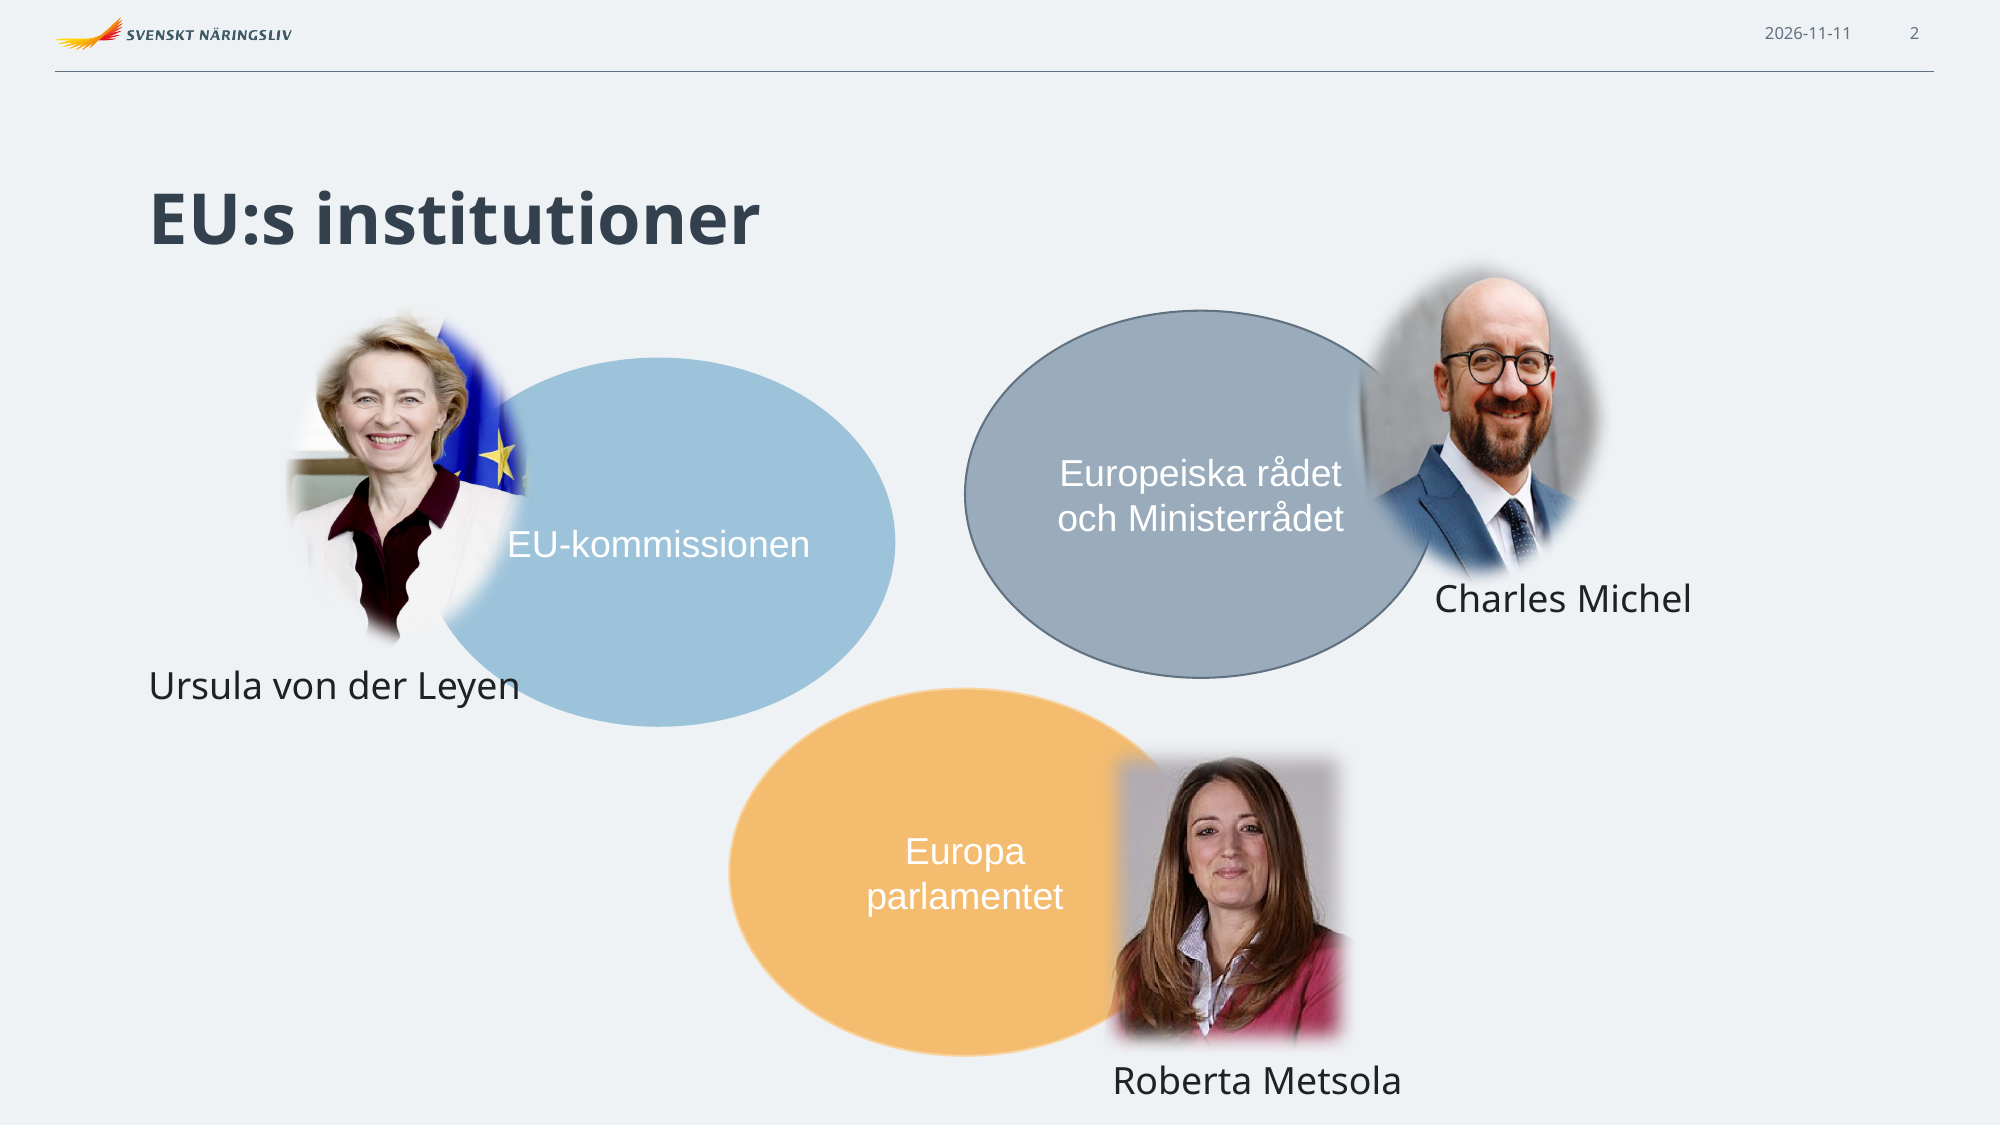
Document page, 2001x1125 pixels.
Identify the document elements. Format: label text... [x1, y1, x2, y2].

picture [1341, 248, 1616, 591]
text_box Ursula von der Leyen [133, 654, 1134, 715]
slide_number 2 [1879, 19, 1935, 49]
text_box Roberta Metsola [1097, 1049, 2000, 1110]
text_box EU-kommissionen [575, 715, 742, 727]
text_box Charles Michel [1419, 567, 2000, 628]
title EU:s institutioner [133, 166, 1265, 267]
text_box Europa parlamentet [728, 715, 1128, 1057]
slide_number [1727, 18, 1867, 51]
text_box EU-kommissionen [538, 357, 896, 654]
picture [277, 299, 538, 656]
text_box Europeiska rådet och Ministerrådet [963, 309, 1403, 679]
picture [54, 17, 292, 50]
picture [1097, 738, 1359, 1056]
